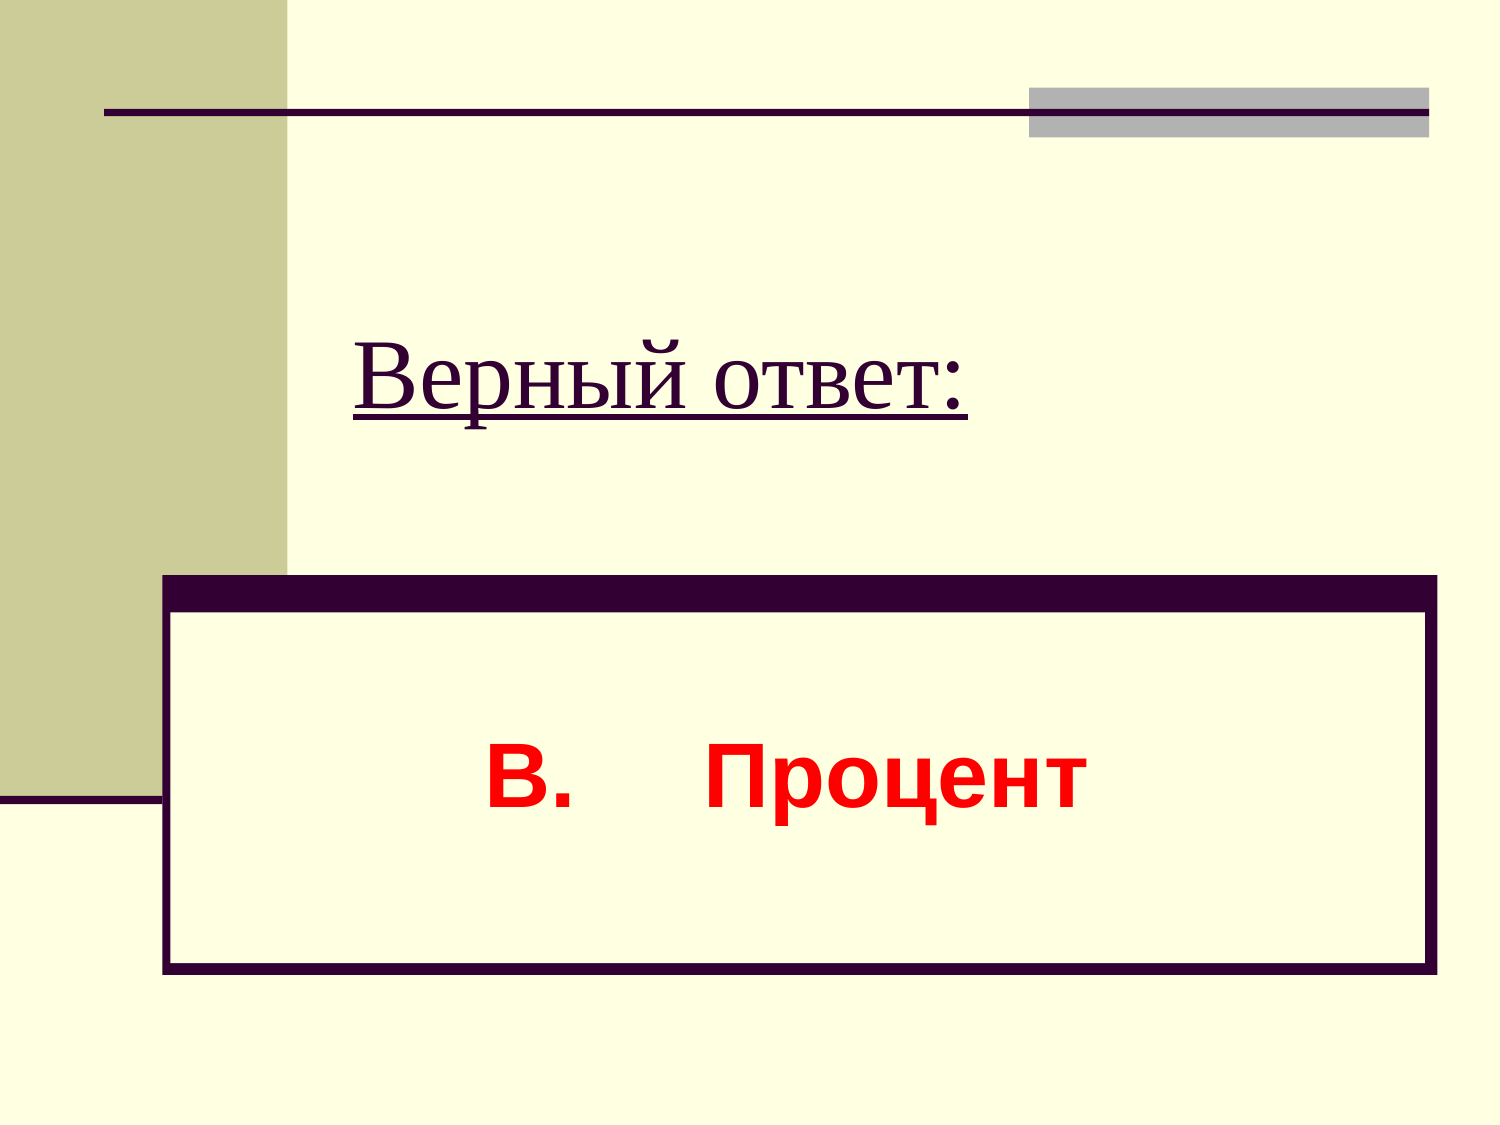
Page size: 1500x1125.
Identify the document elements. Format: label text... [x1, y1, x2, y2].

subtitle В. Процент [224, 649, 1351, 913]
title Верный ответ: [337, 187, 1426, 551]
